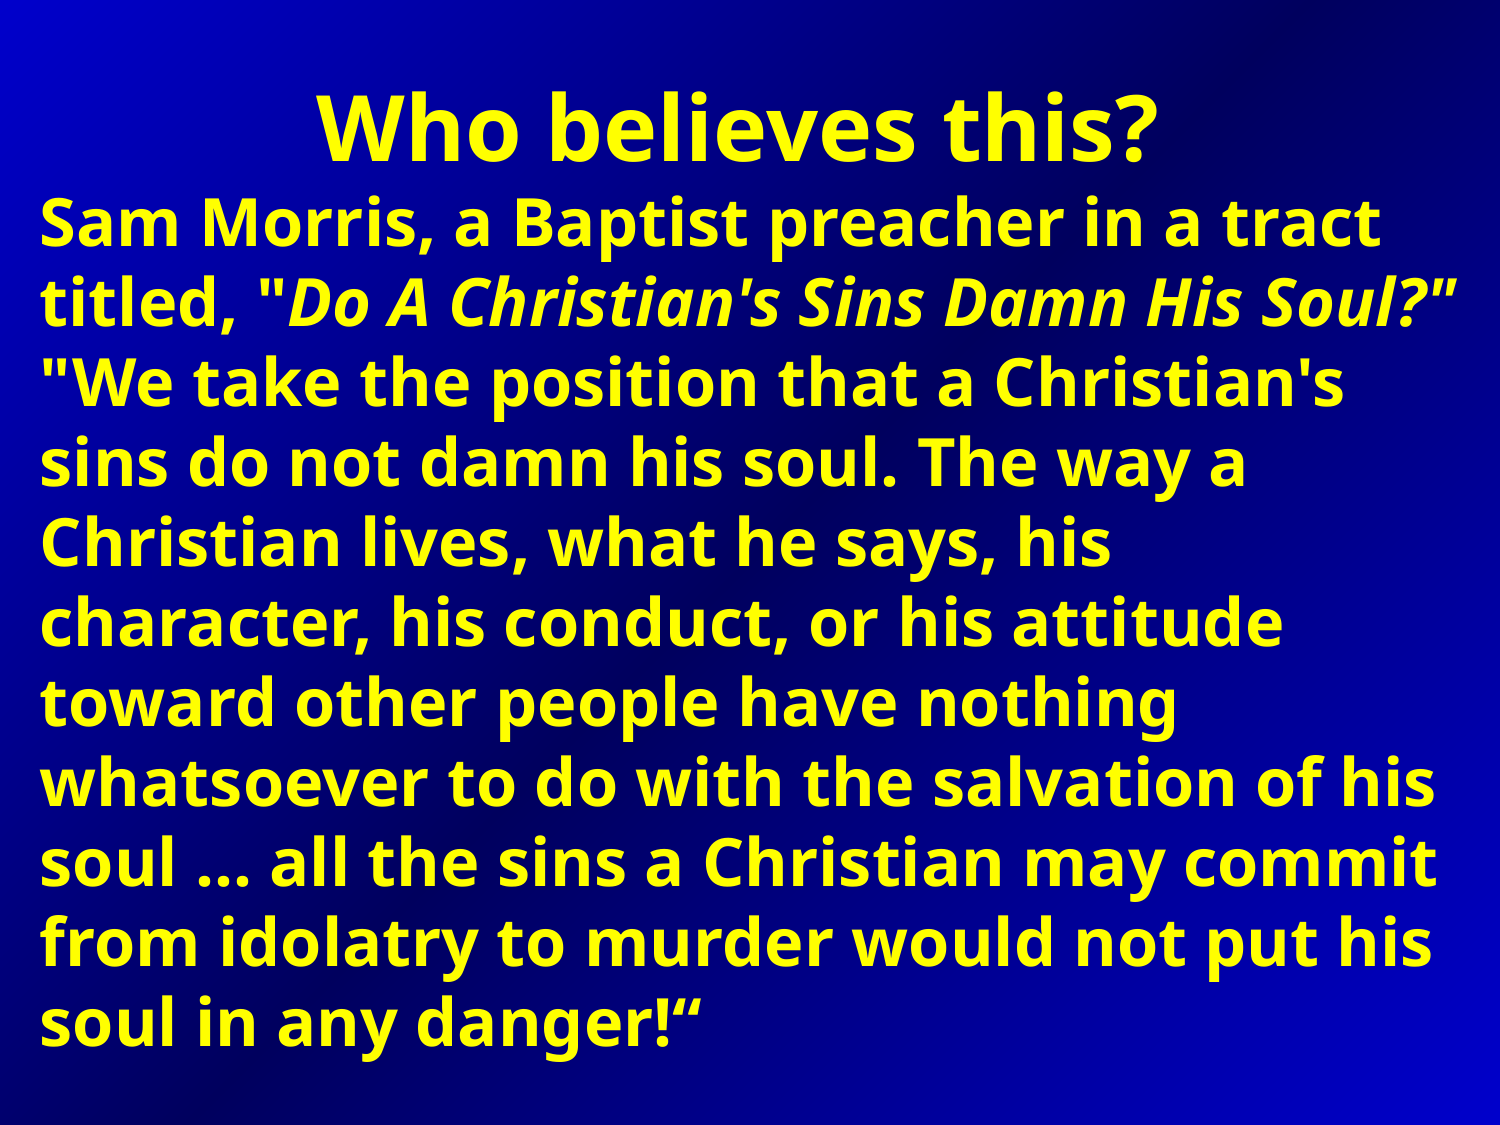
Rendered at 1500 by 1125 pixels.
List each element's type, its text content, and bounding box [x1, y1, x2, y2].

text_box Who believes this? Sam Morris, a Baptist preacher in a tract titled, "Do A Christian's Sins Damn His Soul?" "We take the position that a Christian's sins do not damn his soul. The way a Christian lives, what he says, his character, his conduct, or his attitude toward other people have nothing whatsoever to do with the salvation of his soul … all the sins a Christian may commit from idolatry to murder would not put his soul in any danger!“ [24, 62, 1475, 1067]
